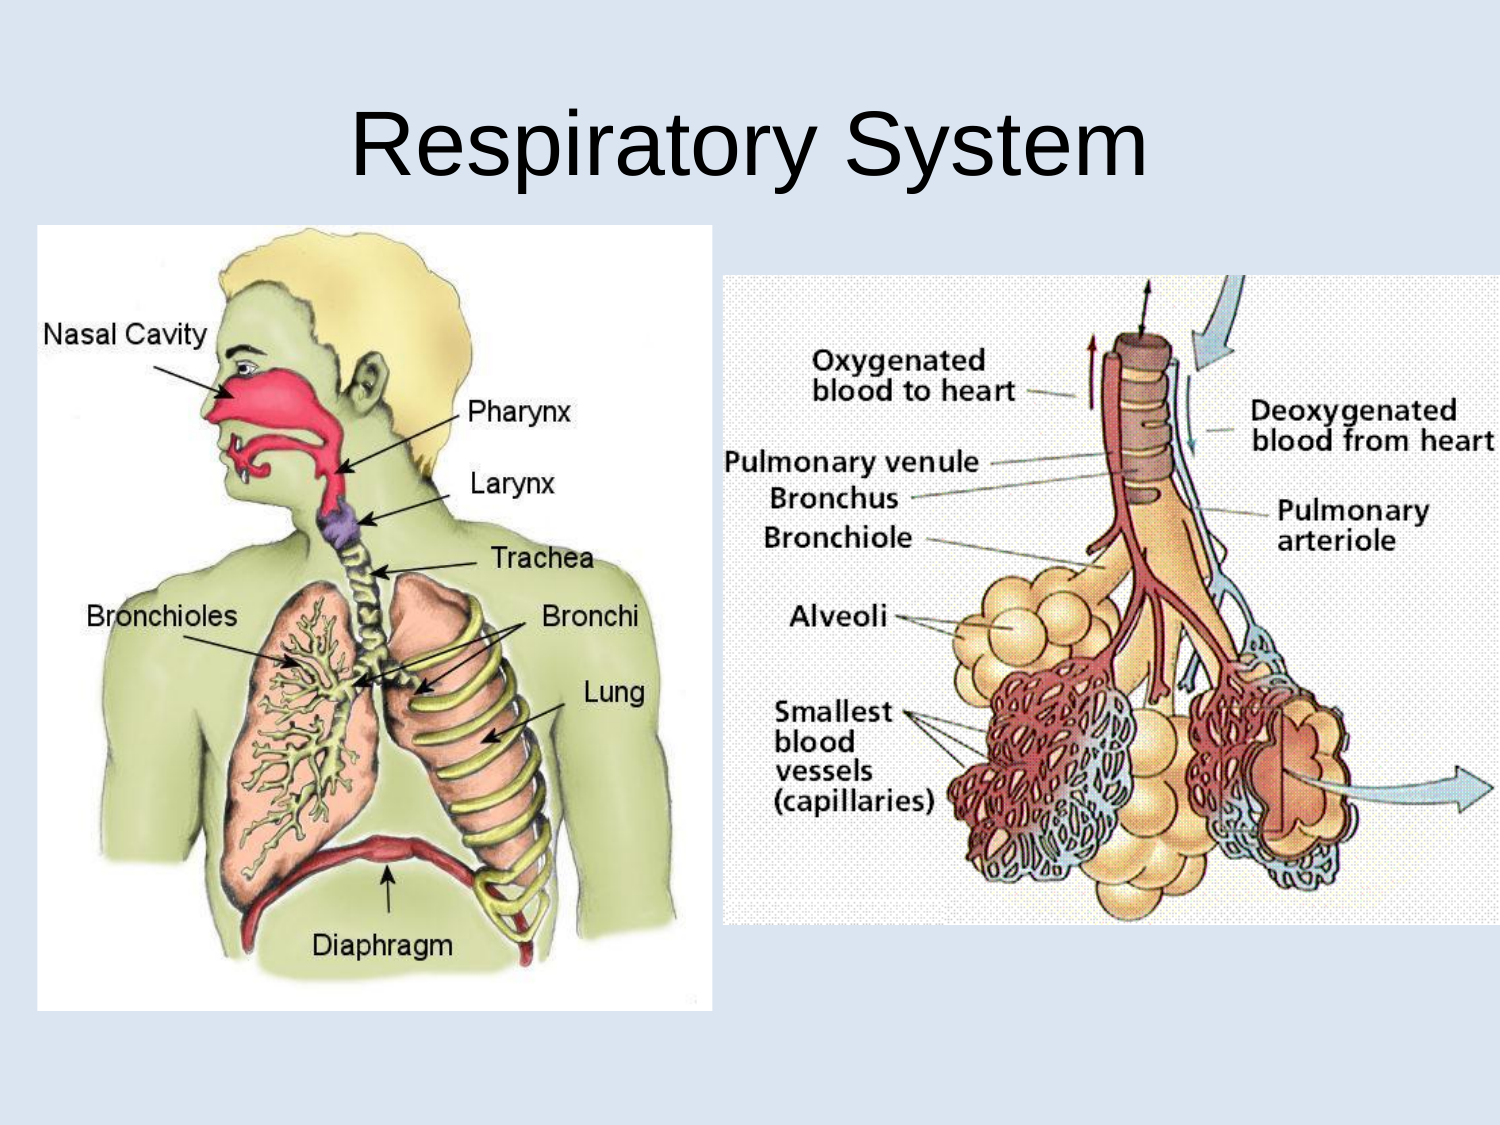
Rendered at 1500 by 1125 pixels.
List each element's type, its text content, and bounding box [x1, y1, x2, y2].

text_box [722, 275, 1500, 925]
text_box [37, 224, 713, 1011]
title Respiratory System [75, 45, 1425, 233]
